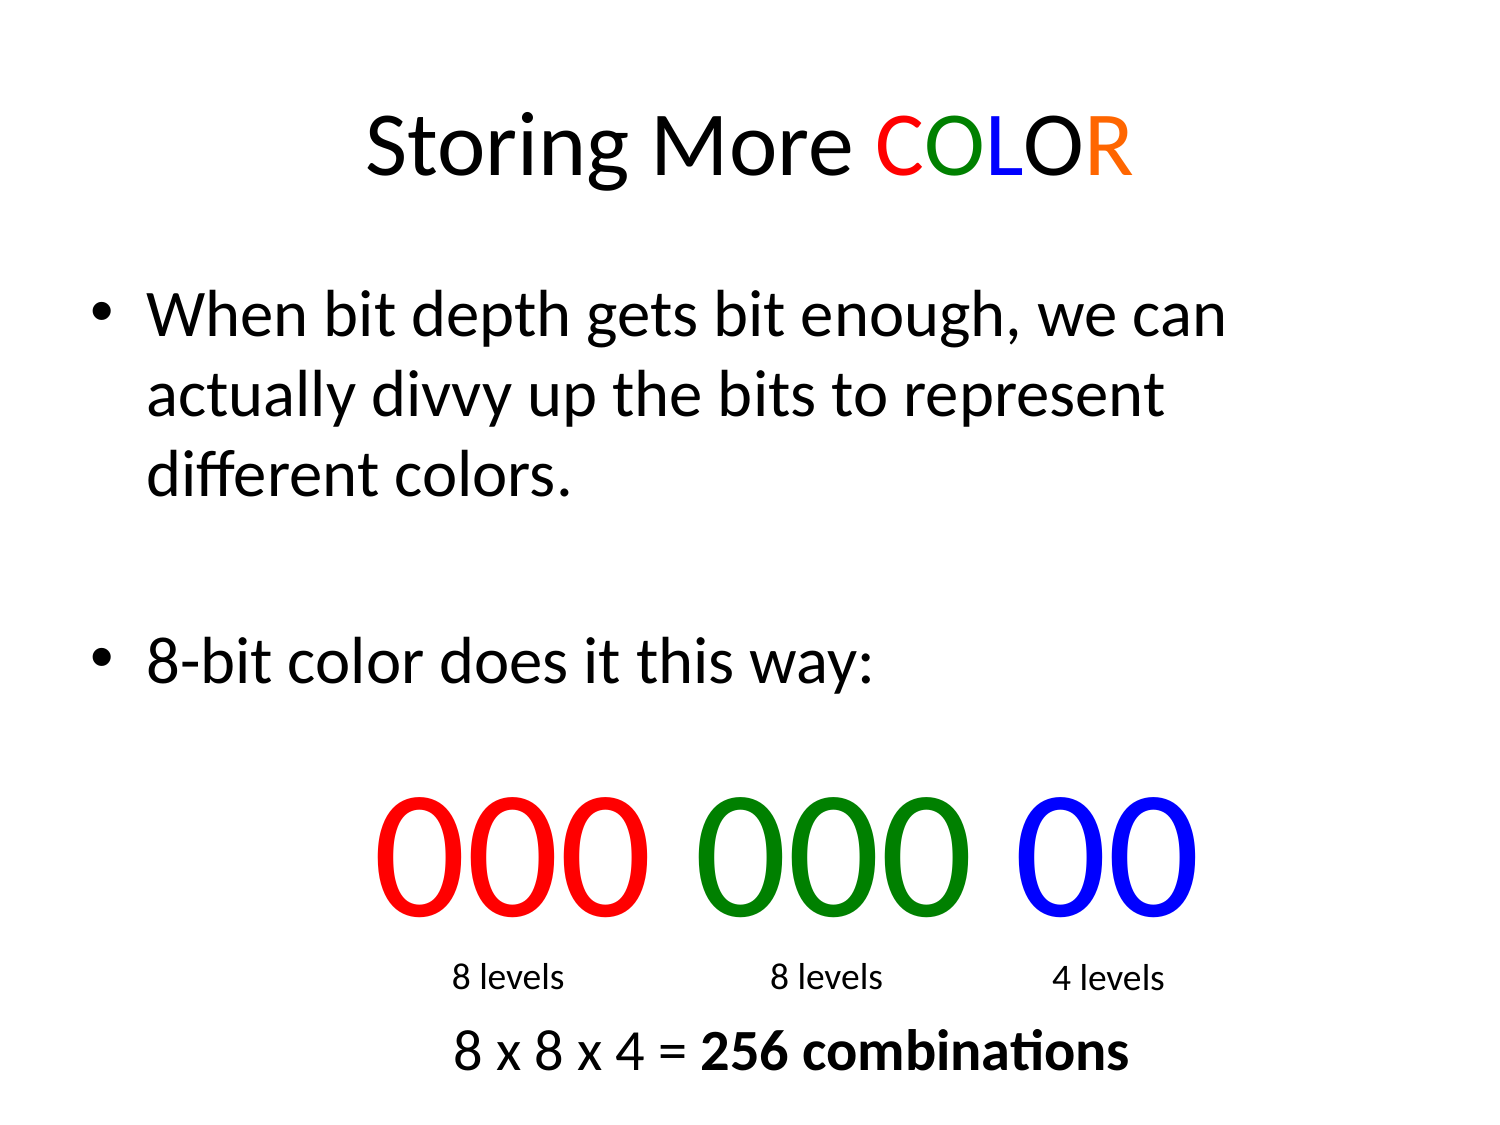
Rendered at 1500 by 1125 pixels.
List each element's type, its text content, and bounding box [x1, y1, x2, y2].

title Storing More COLOR [75, 45, 1425, 233]
text_box 8 x 8 x 4 = 256 combinations [438, 1004, 1146, 1090]
text_box 8 levels [755, 944, 898, 1004]
text_box 8 levels [437, 944, 580, 1004]
list When bit depth gets bit enough, we can actually divvy up the bits to represent different colors. 8-bit color does it this way: 000 000 00 [75, 262, 1425, 1005]
text_box 4 levels [1037, 945, 1180, 1006]
